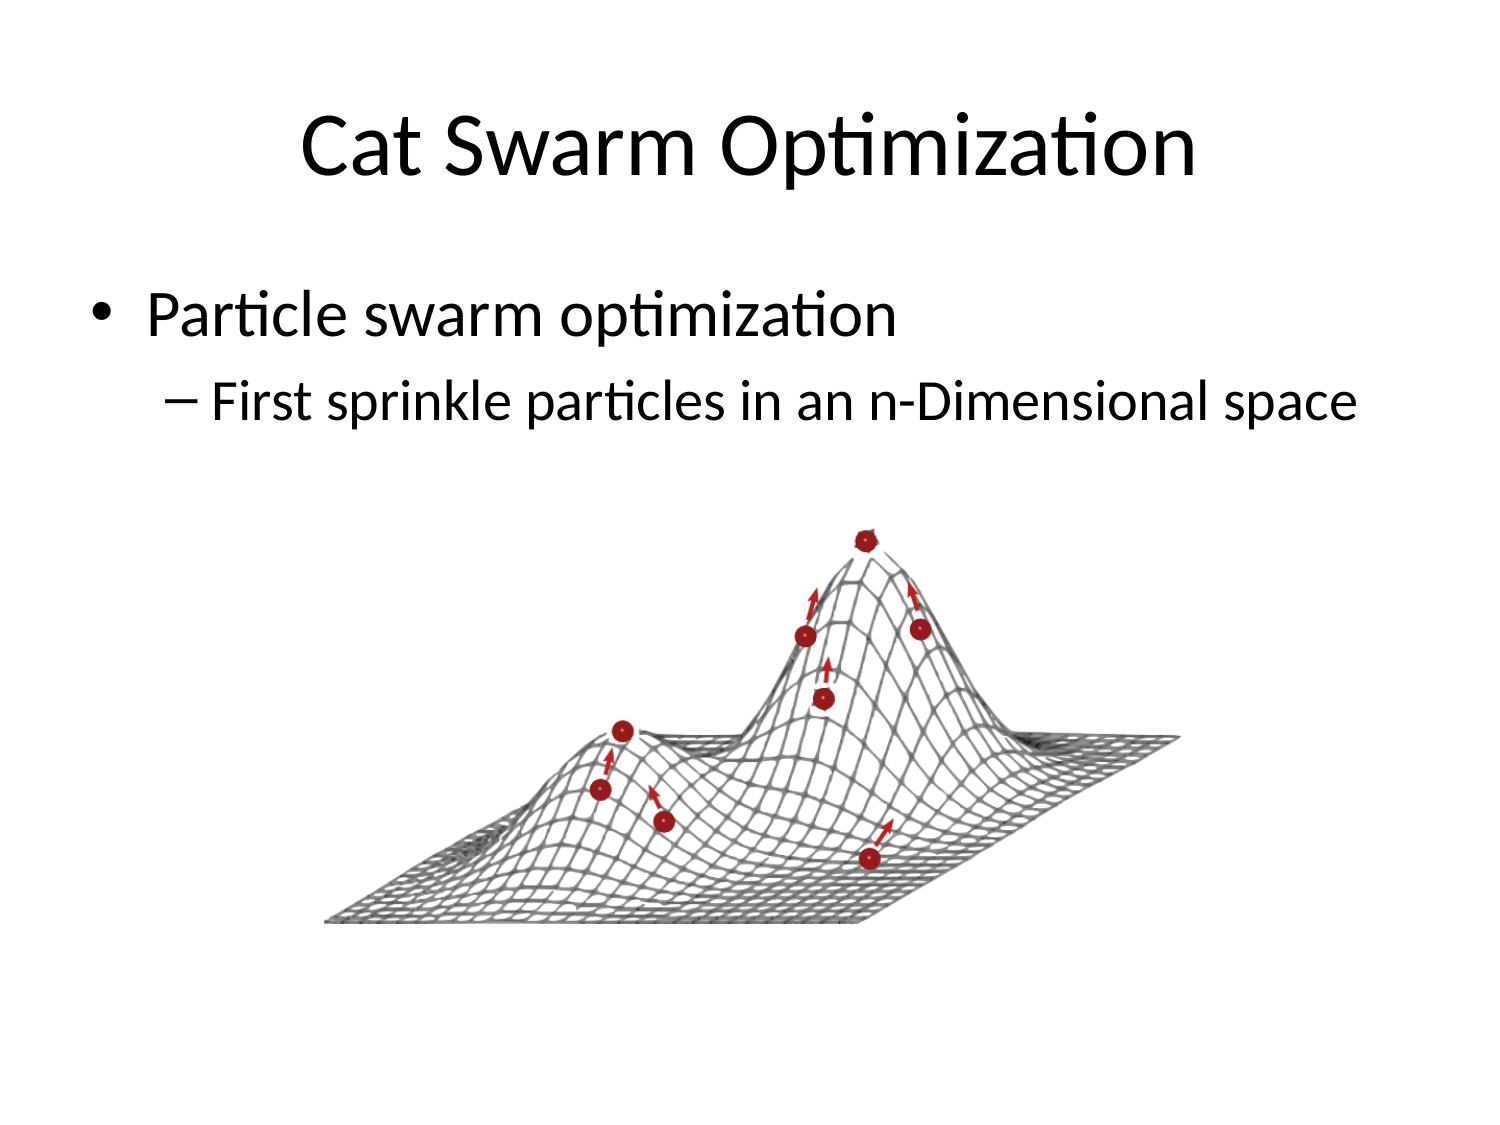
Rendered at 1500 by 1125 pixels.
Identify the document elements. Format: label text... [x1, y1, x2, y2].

picture [323, 430, 1182, 924]
title Cat Swarm Optimization [75, 45, 1425, 233]
list Particle swarm optimization First sprinkle particles in an n-Dimensional space [75, 262, 1425, 1005]
